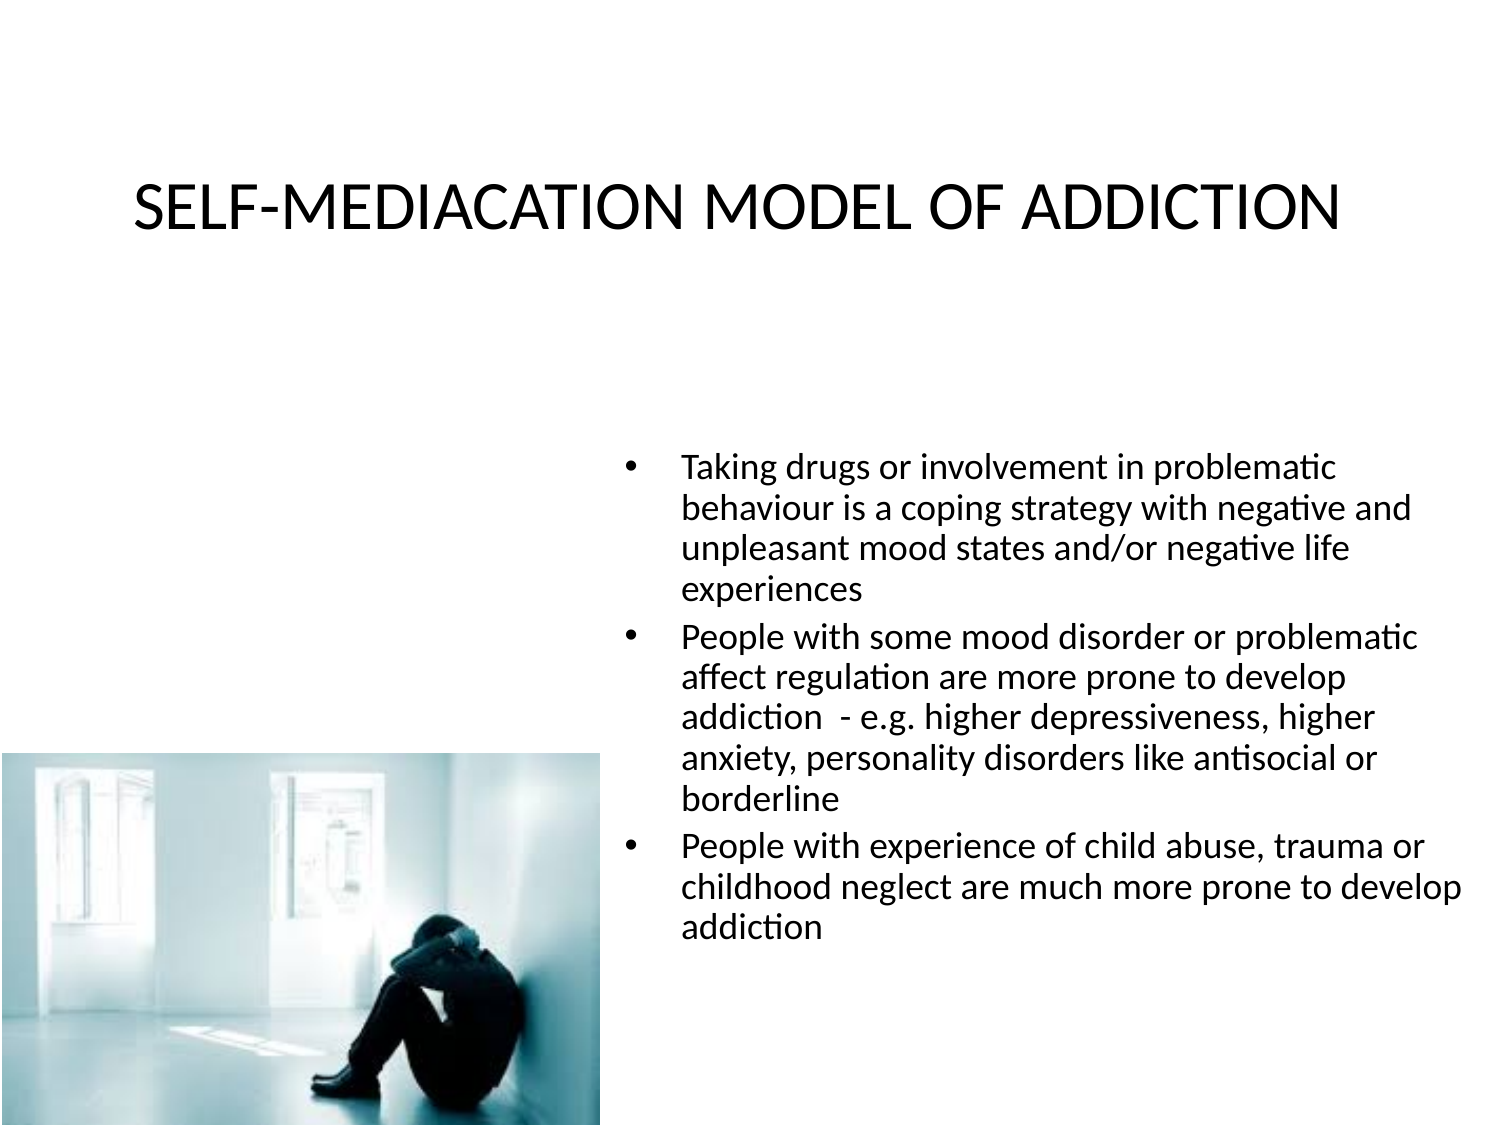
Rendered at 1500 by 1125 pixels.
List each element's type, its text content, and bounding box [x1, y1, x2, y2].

title SELF-MEDIACATION MODEL OF ADDICTION [118, 160, 1421, 335]
picture [2, 753, 600, 1125]
list Taking drugs or involvement in problematic behaviour is a coping strategy with negative and unpleasant mood states and/or negative life experiences People with some mood disorder or problematic affect regulation are more prone to develop addiction - e.g. higher depressiveness, higher anxiety, personality disorders like antisocial or borderline People with experience of child abuse, trauma or childhood neglect are much more prone to develop addiction [609, 440, 1483, 968]
